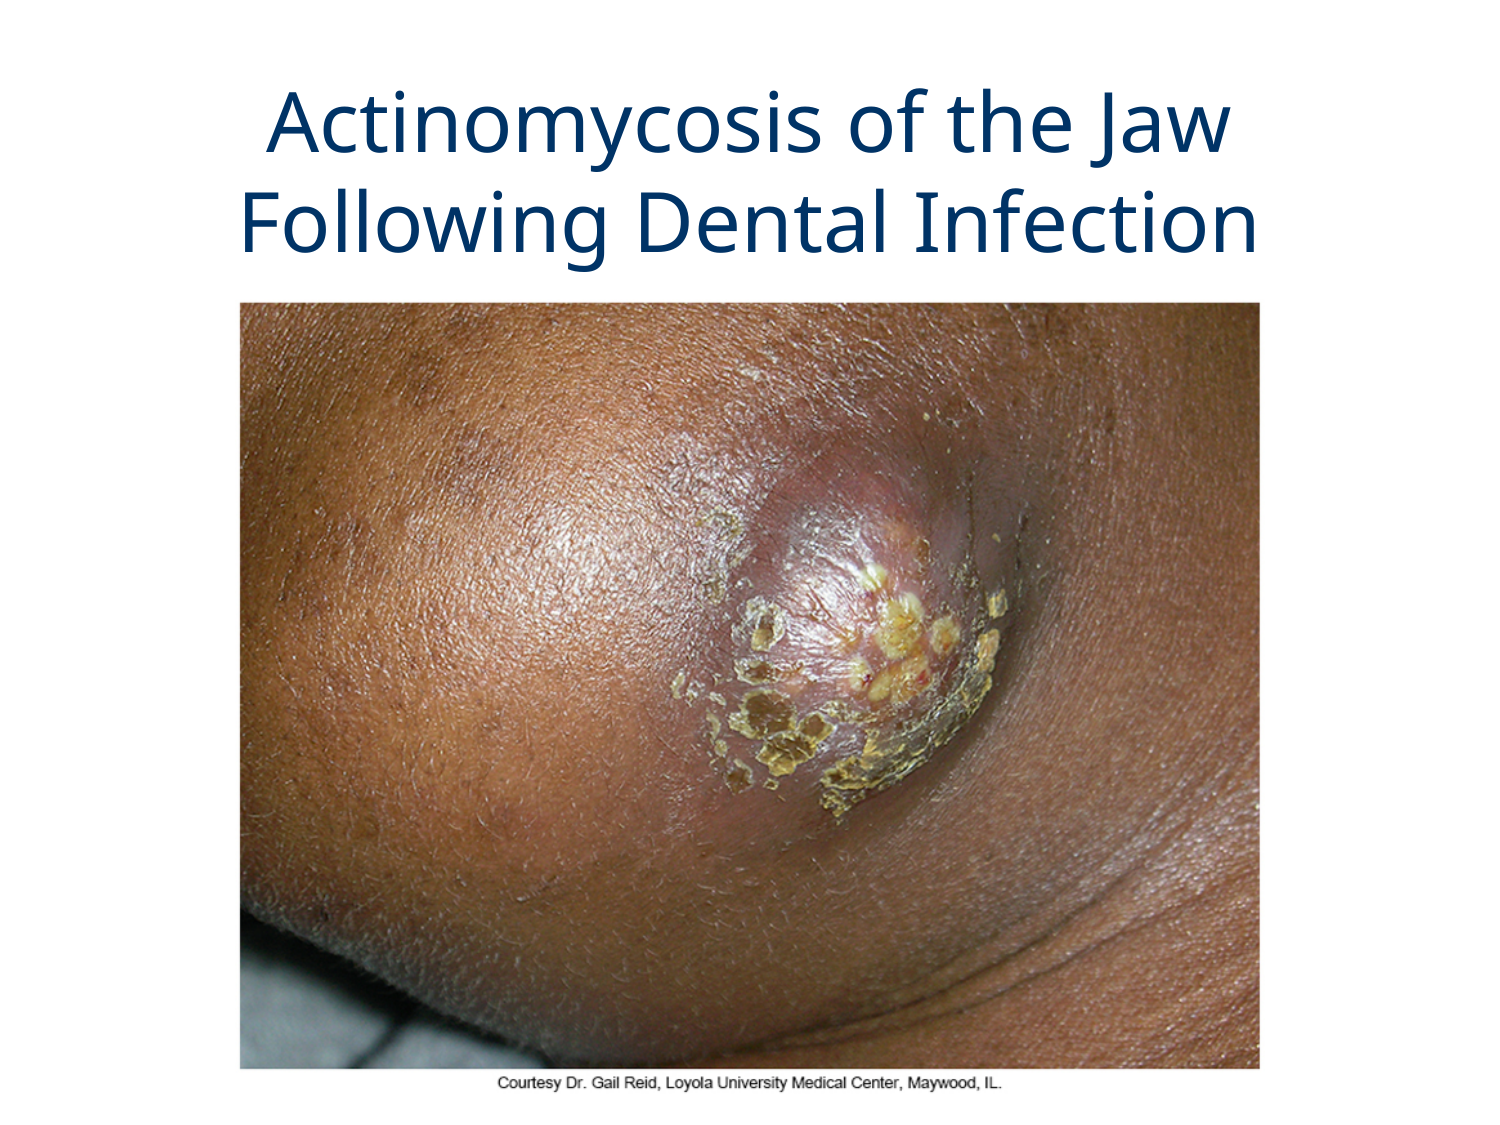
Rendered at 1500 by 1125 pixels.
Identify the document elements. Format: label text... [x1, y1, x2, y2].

picture [235, 299, 1265, 1096]
title Actinomycosis of the Jaw Following Dental Infection [112, 12, 1388, 325]
